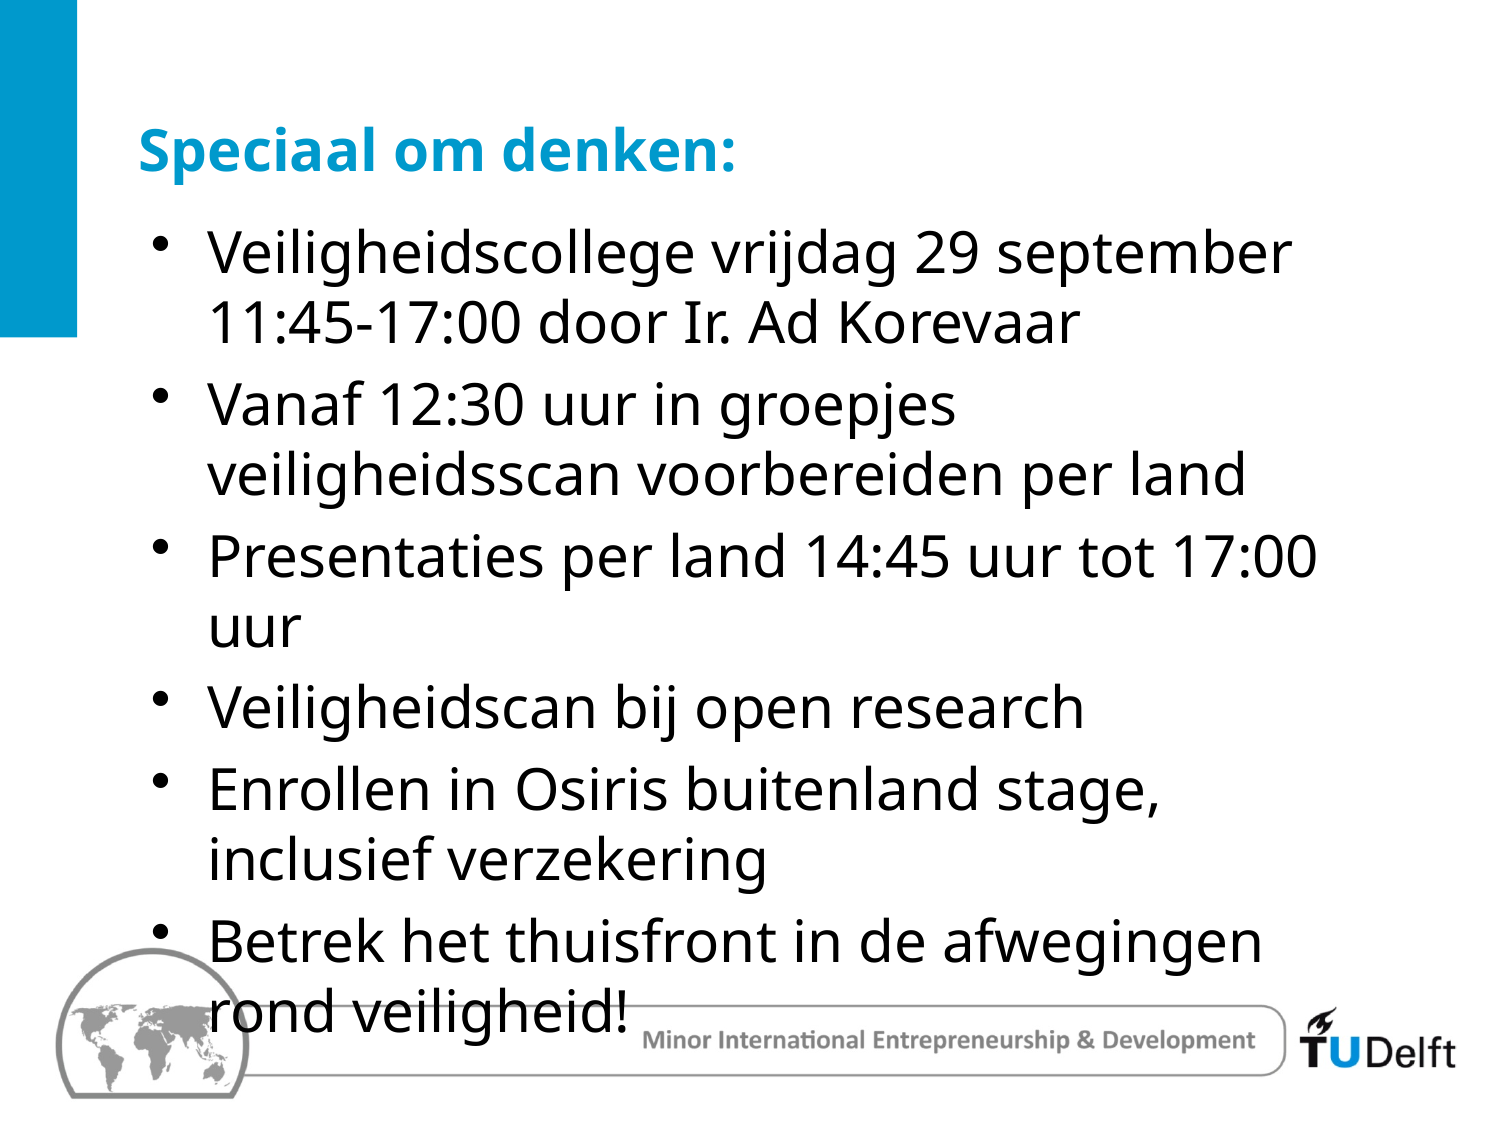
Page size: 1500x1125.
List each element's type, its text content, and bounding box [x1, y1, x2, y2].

title Speciaal om denken: [123, 54, 1399, 243]
picture [0, 937, 1500, 1116]
list Veiligheidscollege vrijdag 29 september 11:45-17:00 door Ir. Ad Korevaar Vanaf 12:30 uur in groepjes veiligheidsscan voorbereiden per land Presentaties per land 14:45 uur tot 17:00 uur Veiligheidscan bij open research Enrollen in Osiris buitenland stage, inclusief verzekering Betrek het thuisfront in de afwegingen rond veiligheid! [135, 208, 1341, 929]
